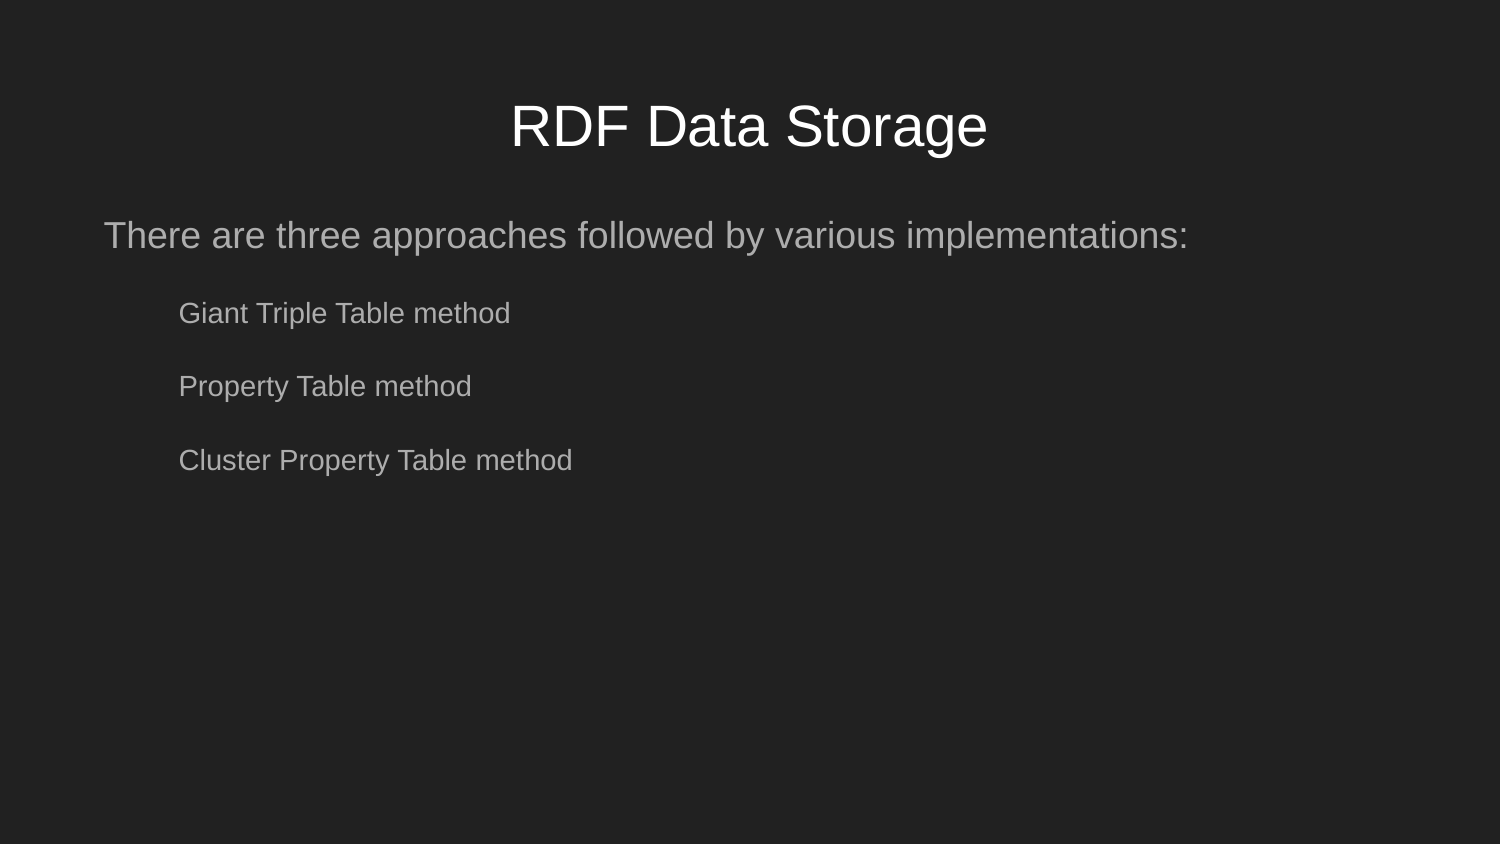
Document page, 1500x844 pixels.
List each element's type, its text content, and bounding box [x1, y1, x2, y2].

list There are three approaches followed by various implementations: Giant Triple Table method Property Table method Cluster Property Table method [51, 189, 1449, 750]
title RDF Data Storage [51, 72, 1449, 167]
